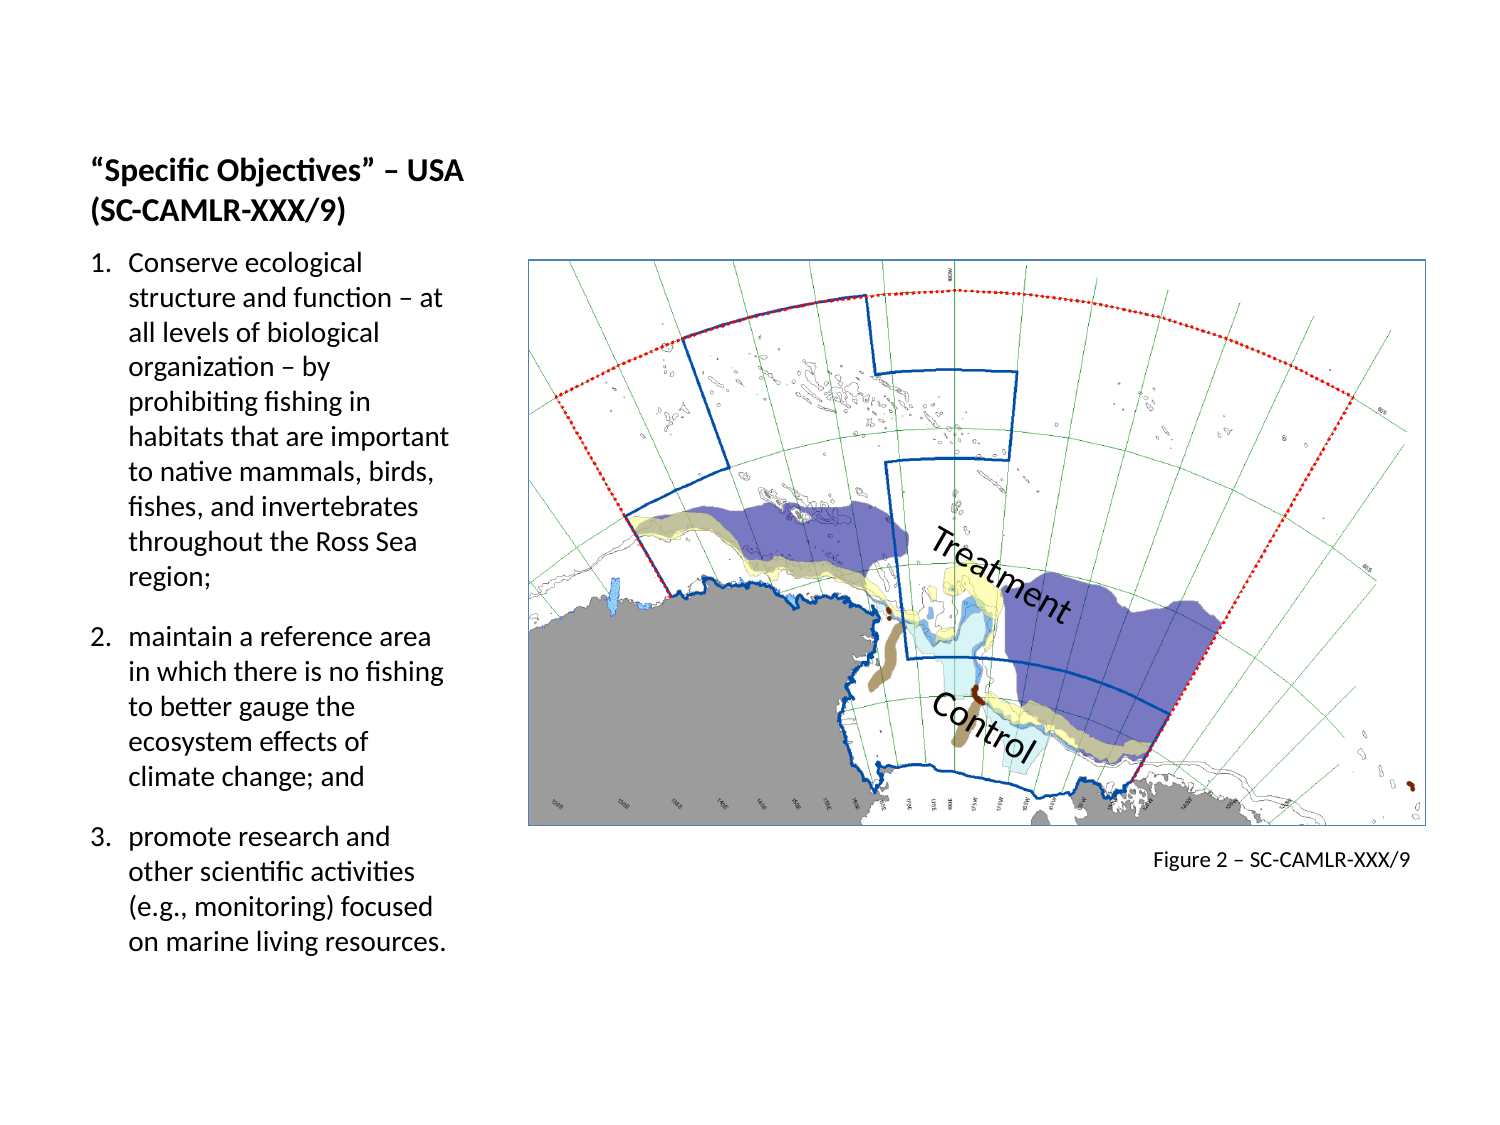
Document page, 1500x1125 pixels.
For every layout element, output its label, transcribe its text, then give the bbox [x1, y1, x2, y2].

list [529, 260, 1426, 826]
title “Specific Objectives” – USA (SC-CAMLR-XXX/9) [75, 44, 513, 236]
list Conserve ecological structure and function – at all levels of biological organization – by prohibiting fishing in habitats that are important to native mammals, birds, fishes, and invertebrates throughout the Ross Sea region; maintain a reference area in which there is no fishing to better gauge the ecosystem effects of climate change; and promote research and other scientific activities (e.g., monitoring) focused on marine living resources. [75, 235, 475, 1005]
text_box Figure 2 – SC-CAMLR-XXX/9 [1138, 837, 1427, 880]
